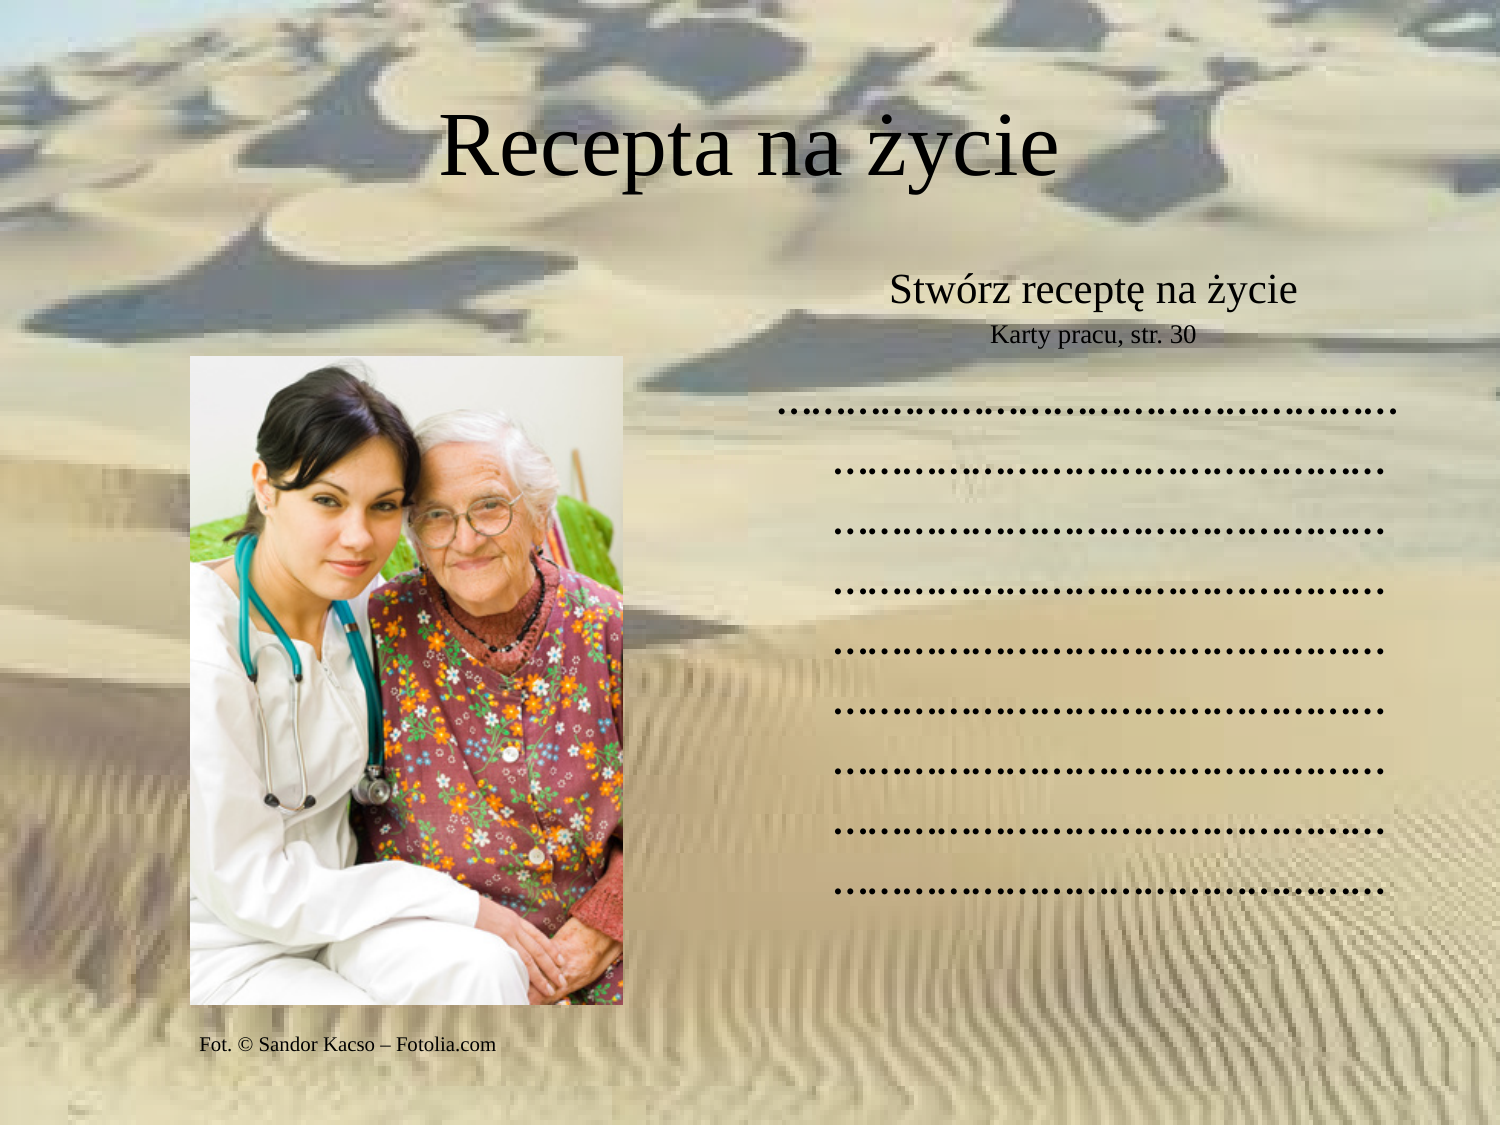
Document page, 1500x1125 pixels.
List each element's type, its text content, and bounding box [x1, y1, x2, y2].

title Recepta na życie [75, 45, 1425, 233]
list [189, 356, 623, 1006]
list …………………………………………………………………………………………………………………………………………………………………………………………………………………………………………………………………………………………………………………………………………………………………………………………………… [761, 356, 1425, 1005]
list Stwórz receptę na życie Karty pracu, str. 30 [761, 251, 1425, 356]
text_box Fot. © Sandor Kacso – Fotolia.com [184, 1023, 512, 1063]
